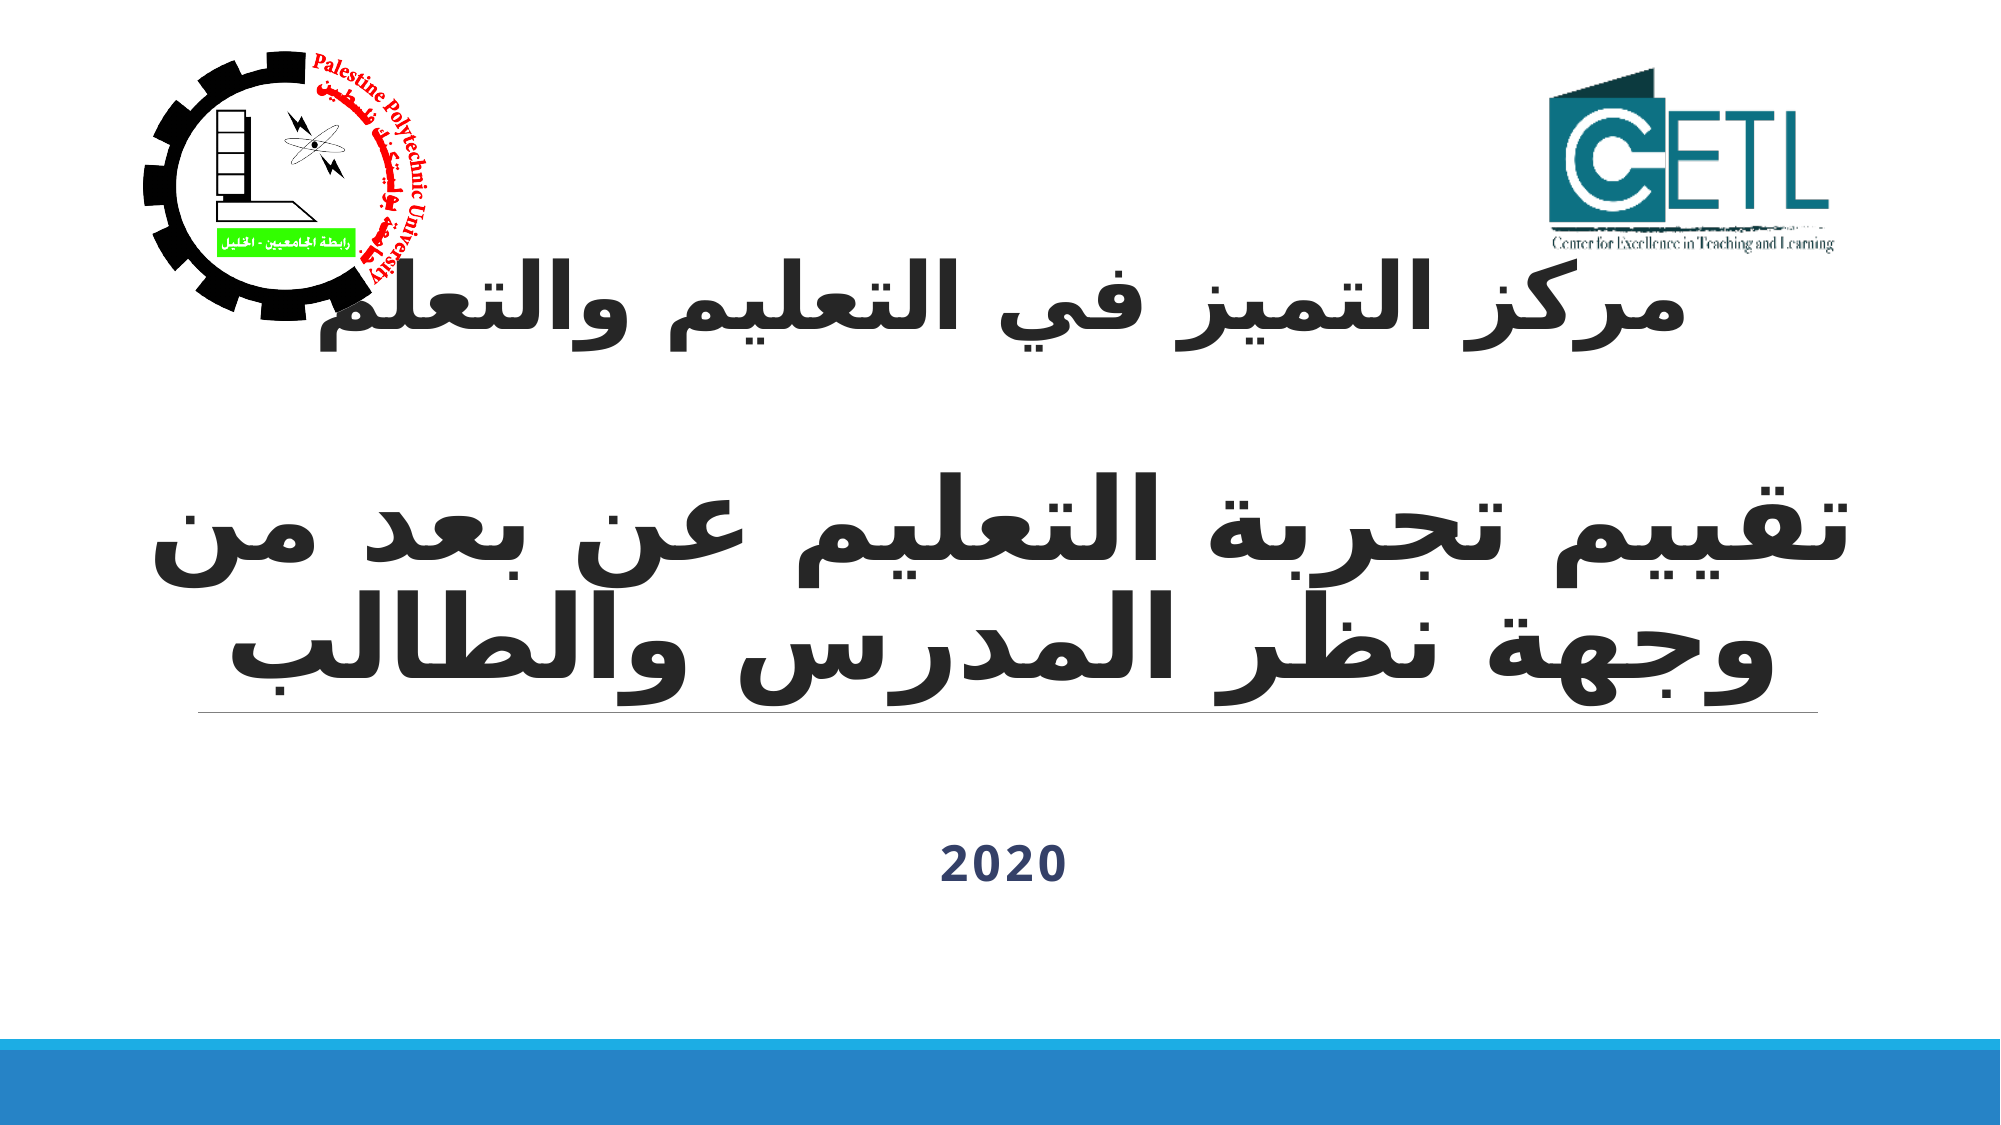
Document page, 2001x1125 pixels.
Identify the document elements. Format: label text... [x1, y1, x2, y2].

picture [1513, 36, 1942, 280]
title مركز التميز في التعليم والتعلم تقييم تجربة التعليم عن بعد من وجهة نظر المدرس والطالب [82, 124, 1924, 710]
picture [143, 49, 434, 321]
subtitle 2020 [178, 830, 1829, 954]
